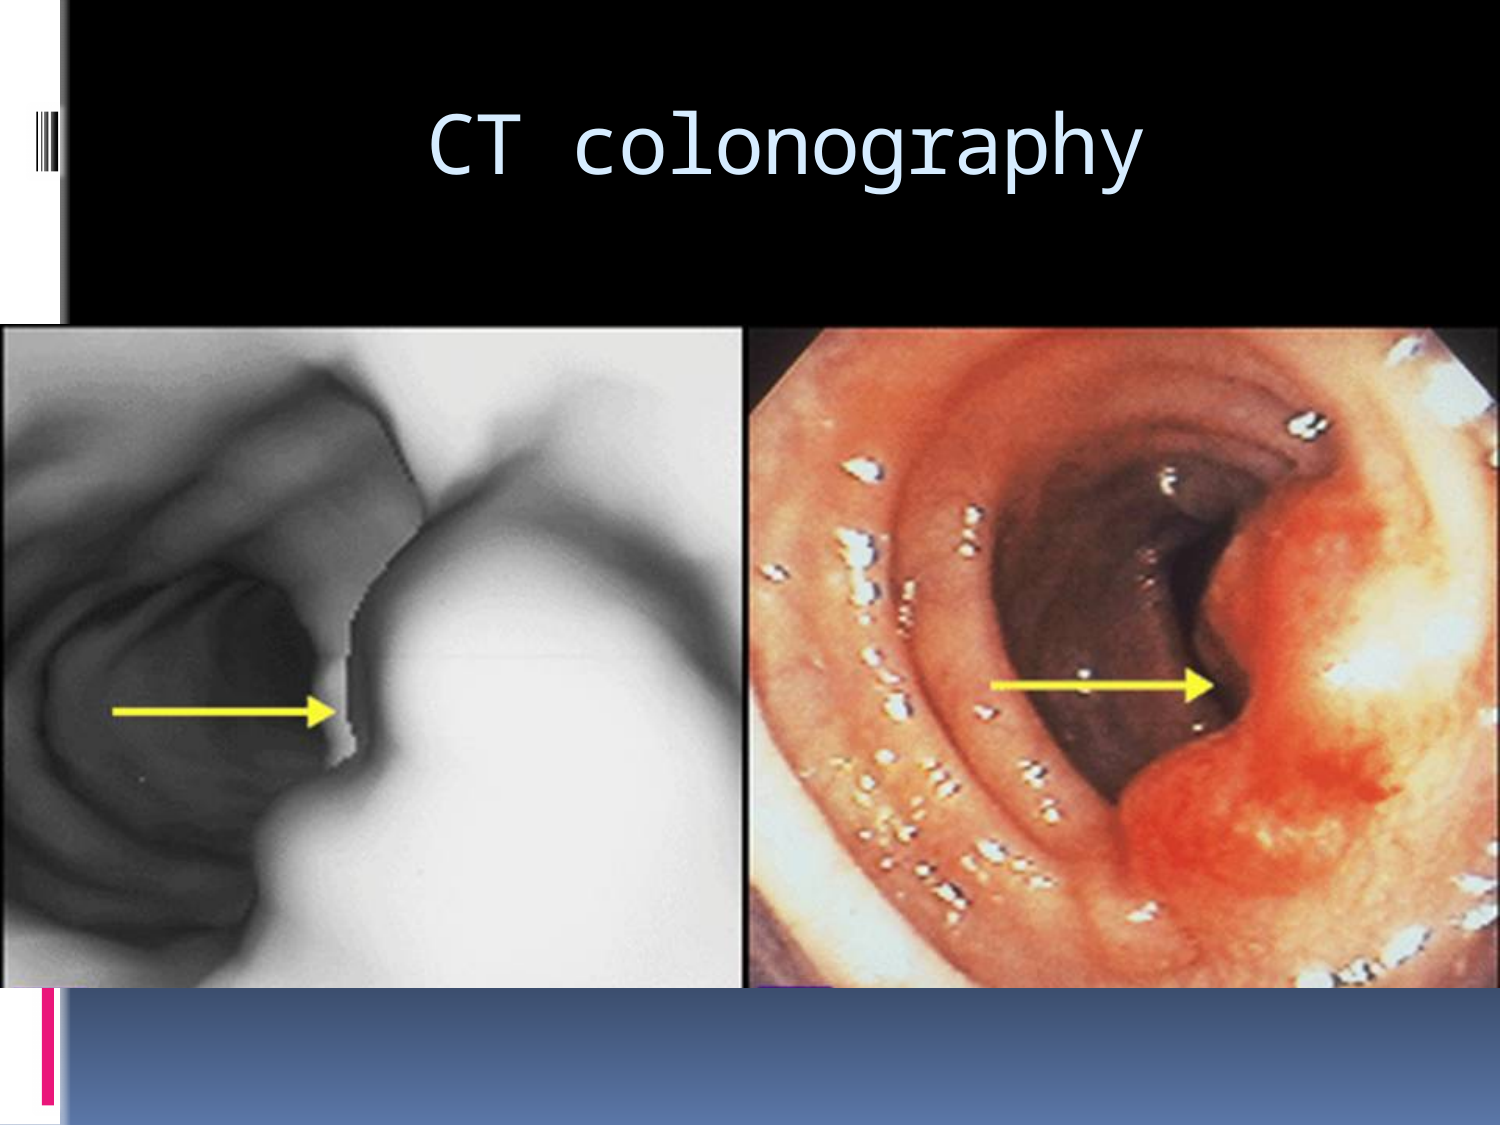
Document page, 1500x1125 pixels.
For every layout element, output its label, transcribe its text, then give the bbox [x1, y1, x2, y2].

title CT colonography [150, 83, 1425, 234]
picture [0, 324, 1500, 988]
